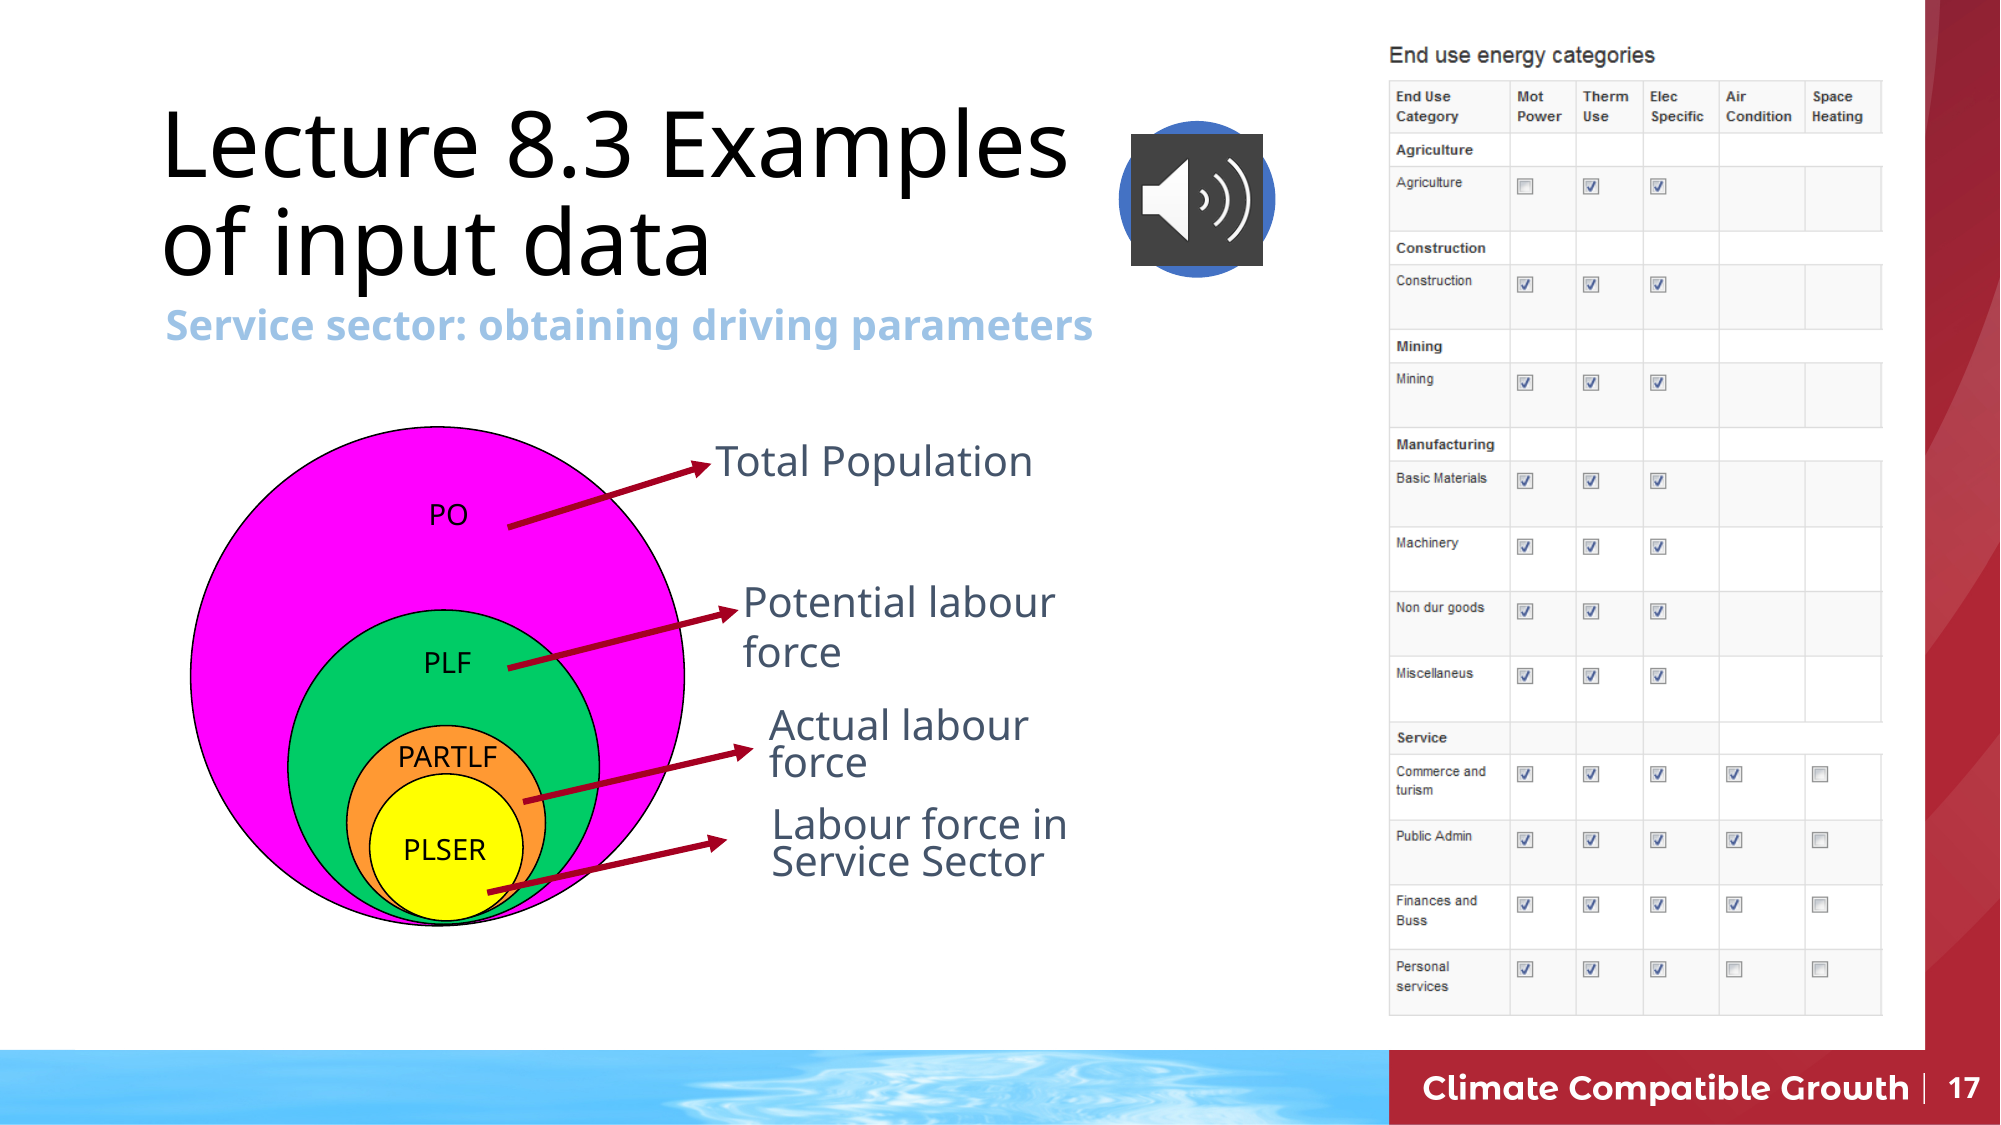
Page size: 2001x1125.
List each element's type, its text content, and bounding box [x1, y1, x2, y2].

text_box Lecture 8.3 Examples of input data [140, 95, 1233, 316]
text_box [1264, 156, 1277, 243]
text_box [1153, 119, 1241, 133]
picture [0, 0, 2000, 1125]
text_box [190, 426, 1183, 926]
text_box [1155, 267, 1239, 279]
text_box 17 [1931, 1058, 1997, 1119]
text_box [1117, 158, 1129, 241]
text_box Service sector: obtaining driving parameters [145, 289, 1300, 1015]
